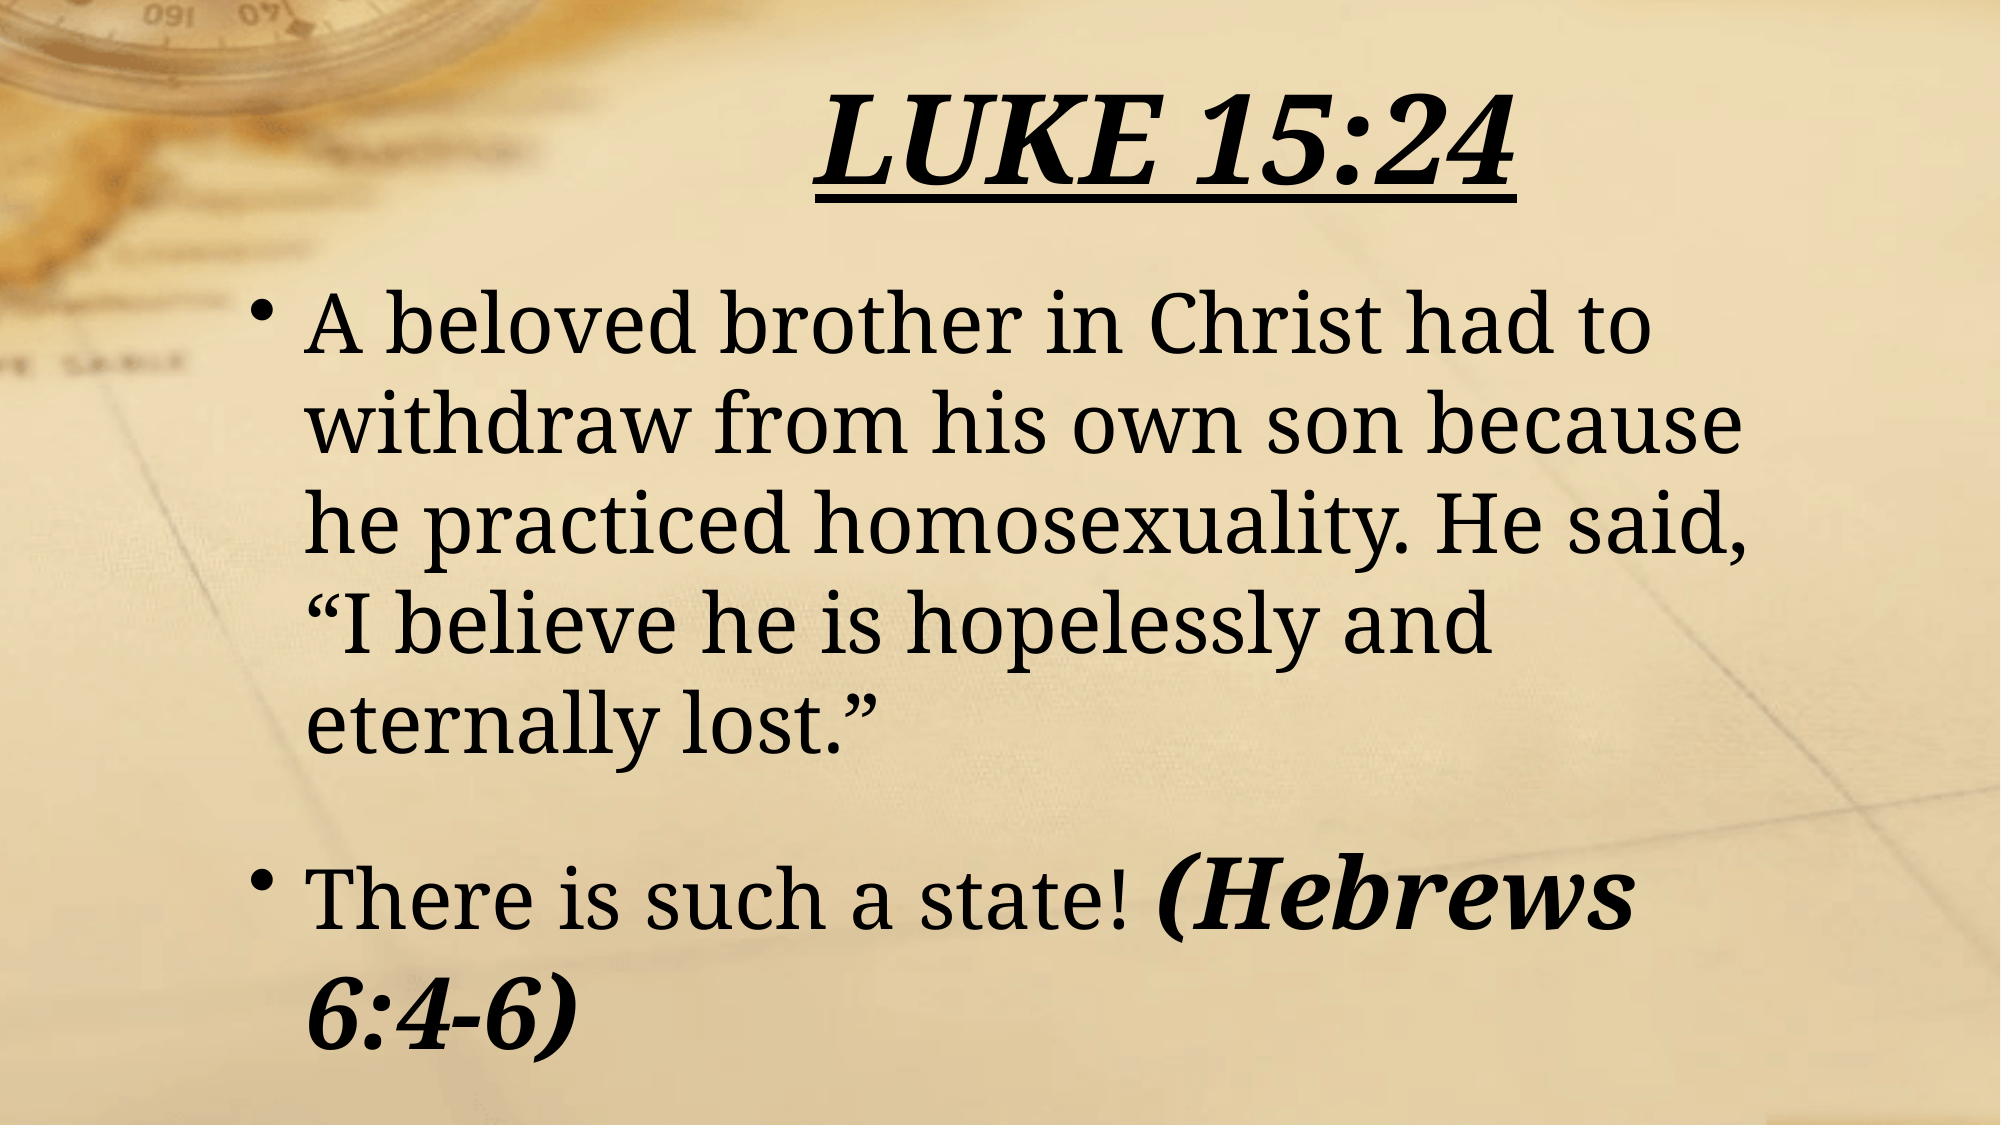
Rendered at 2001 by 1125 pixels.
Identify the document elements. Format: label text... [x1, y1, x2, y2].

title Luke 15:24 [799, 23, 1938, 217]
list A beloved brother in Christ had to withdraw from his own son because he practiced homosexuality. He said, “I believe he is hopelessly and eternally lost.” There is such a state! (Hebrews 6:4-6) [233, 262, 1834, 1006]
picture [0, 0, 2001, 1125]
